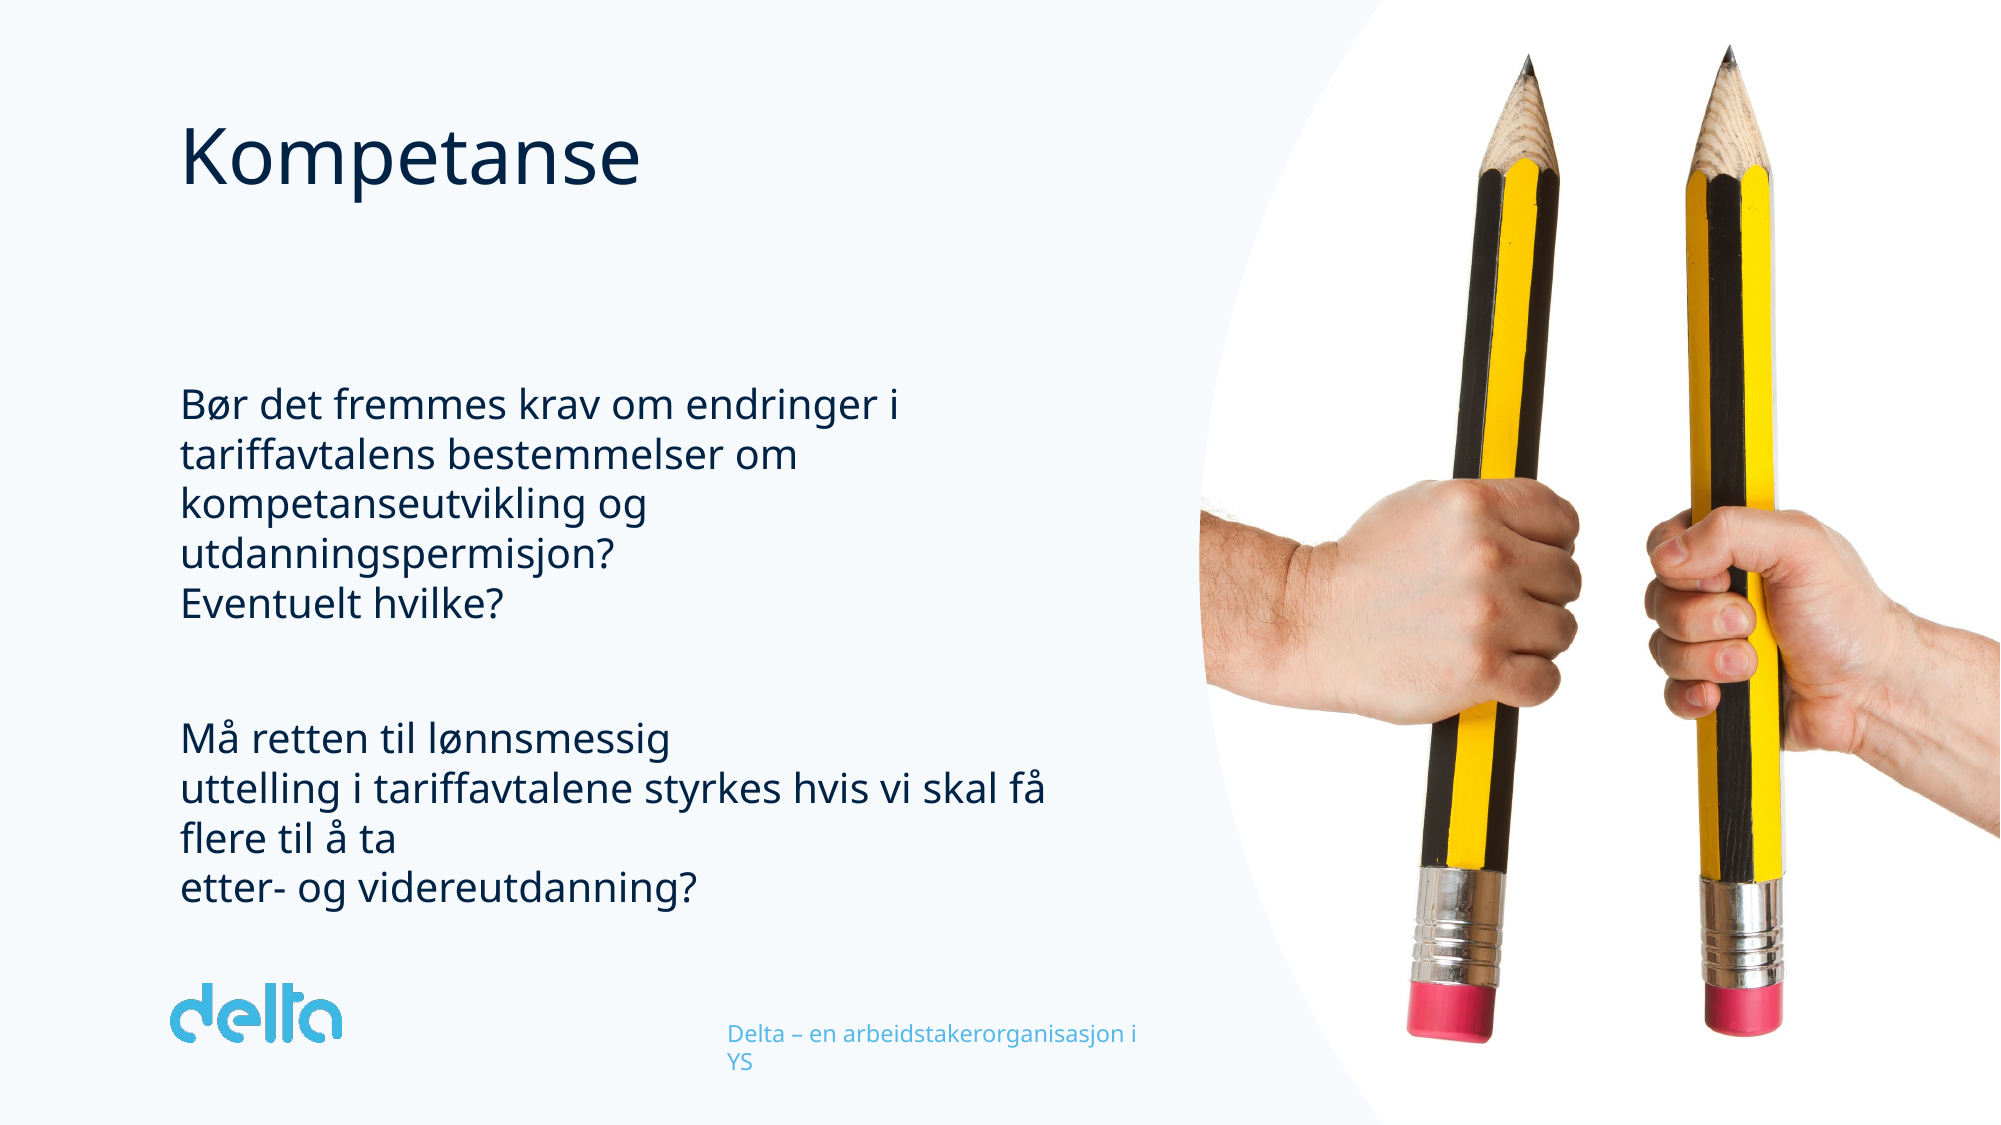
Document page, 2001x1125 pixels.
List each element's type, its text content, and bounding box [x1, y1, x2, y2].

title Kompetanse [164, 54, 1095, 209]
list Bør det fremmes krav om endringer i tariffavtalens bestemmelser om kompetanseutvikling og utdanningspermisjon? Eventuelt hvilke? Må retten til lønnsmessig uttelling i tariffavtalene styrkes hvis vi skal få flere til å ta etter- og videreutdanning? [164, 370, 1095, 921]
picture [1199, 0, 2000, 1125]
picture [170, 983, 342, 1043]
